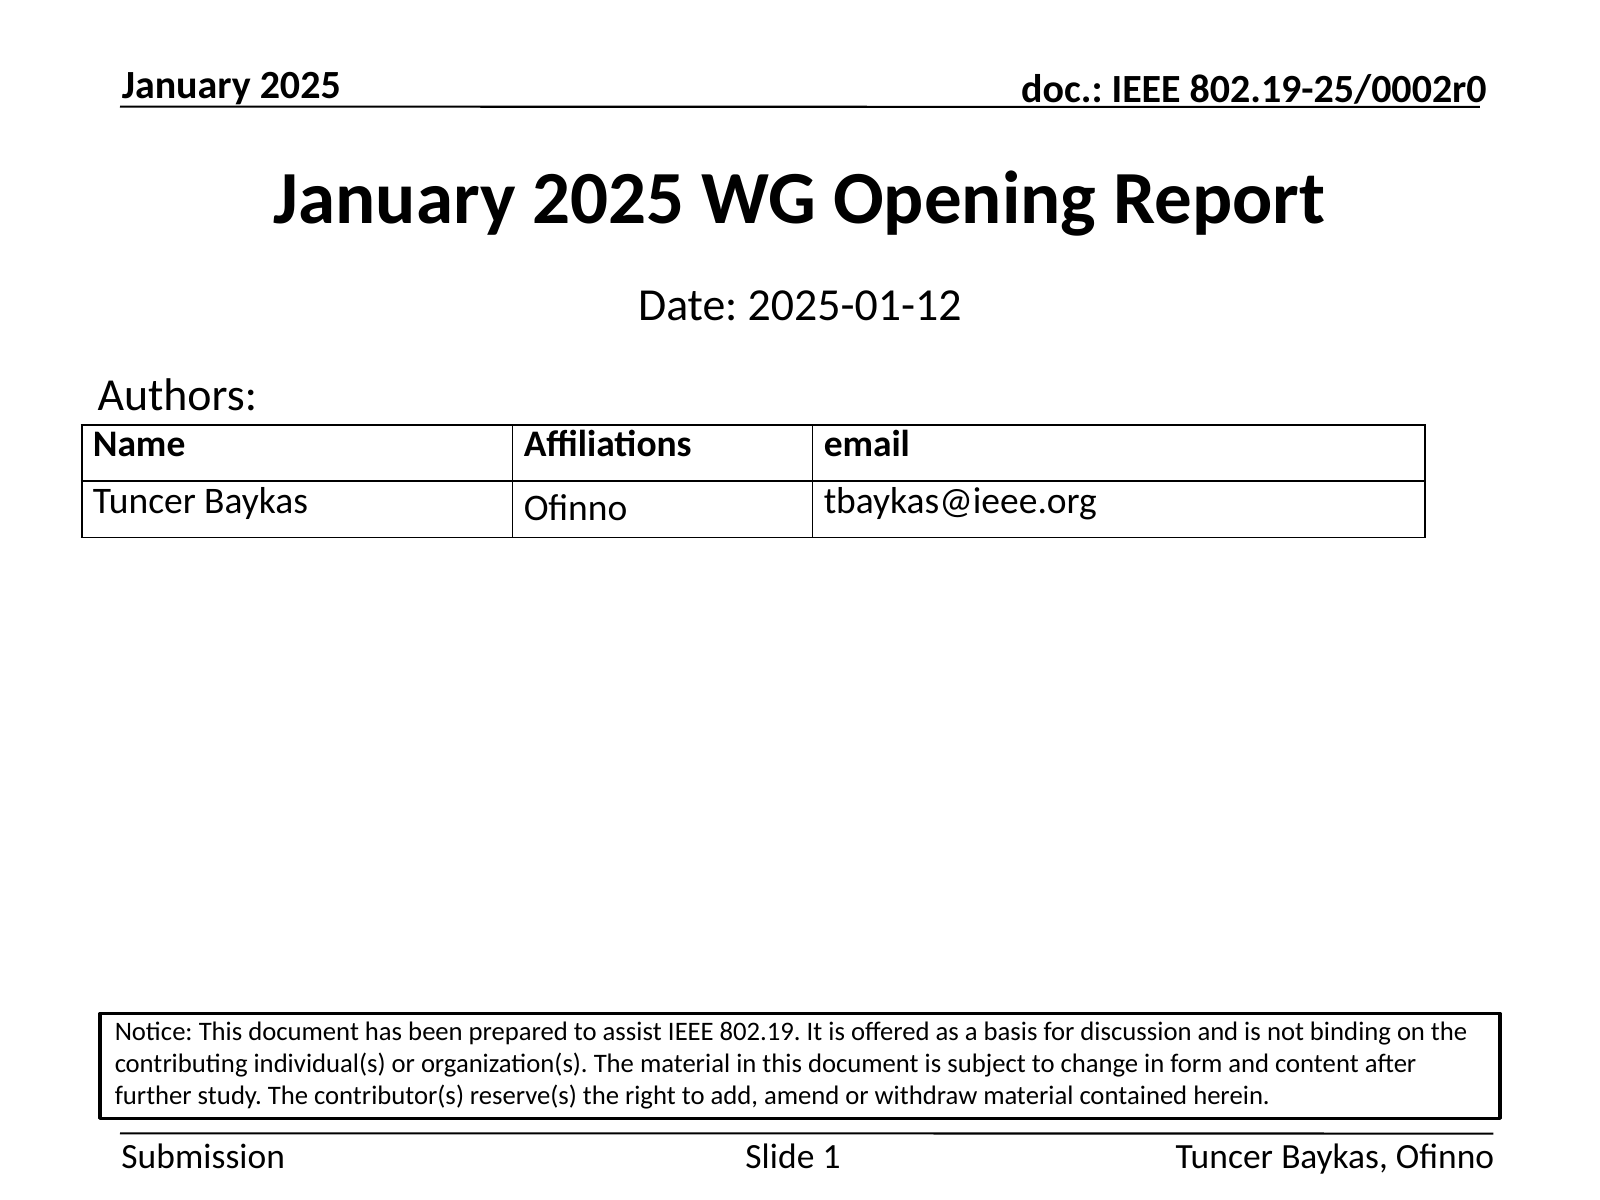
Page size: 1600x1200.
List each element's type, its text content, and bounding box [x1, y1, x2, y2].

title January 2025 WG Opening Report [119, 119, 1481, 266]
table_header Name [83, 426, 512, 480]
list Date: 2025-01-12 [119, 266, 1481, 337]
table_cell Ofinno [513, 482, 812, 537]
table_header email [813, 426, 1424, 480]
table_cell Tuncer Baykas [83, 482, 512, 537]
table_cell tbaykas@ieee.org [813, 482, 1424, 537]
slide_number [121, 58, 526, 107]
text_box Authors: [81, 356, 335, 423]
footer Tuncer Baykas, Ofinno [962, 1132, 1495, 1165]
table_header Affiliations [513, 426, 812, 480]
slide_number Slide 1 [733, 1132, 854, 1197]
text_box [99, 1006, 1501, 1121]
